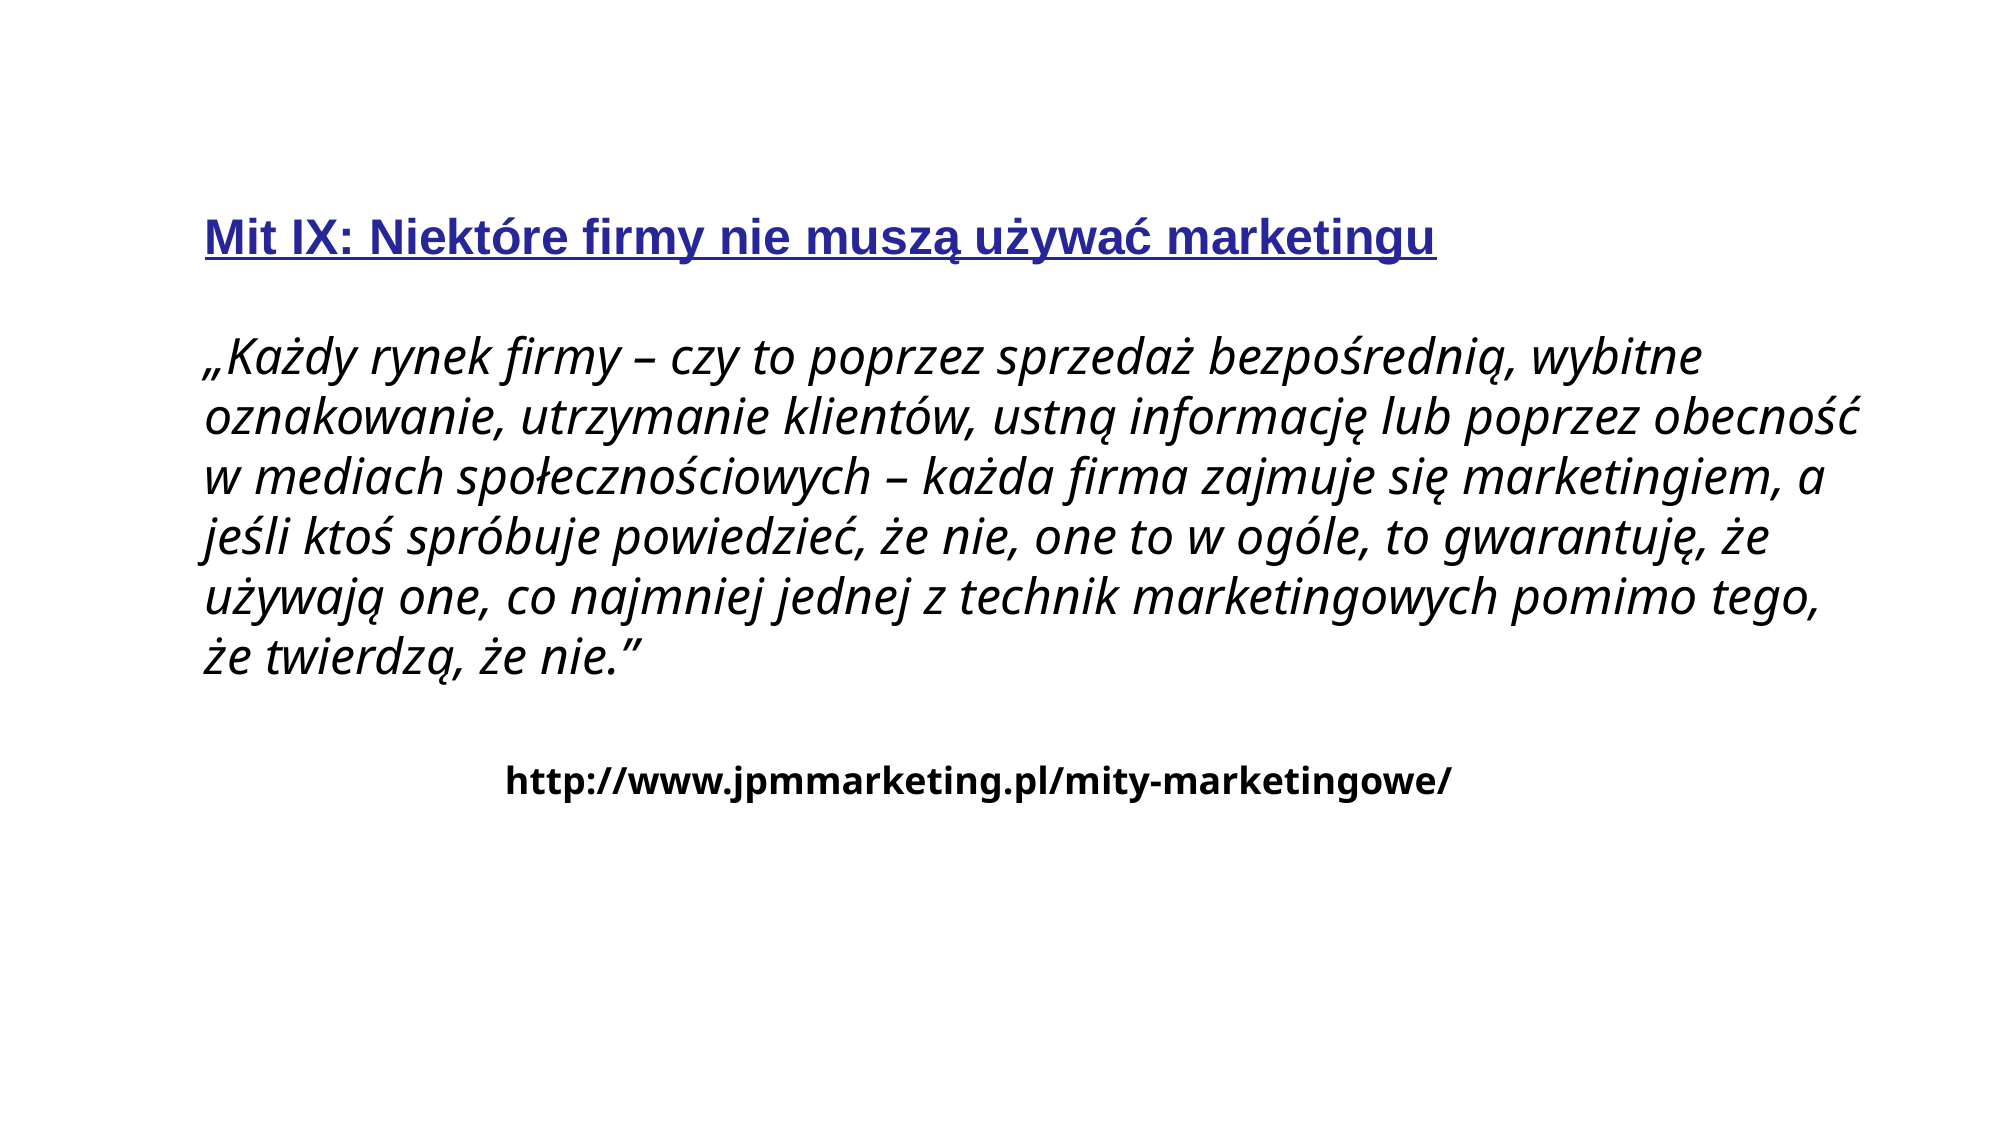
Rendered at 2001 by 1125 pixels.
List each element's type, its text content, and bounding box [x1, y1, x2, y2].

text_box Mit IX: Niektóre firmy nie muszą używać marketingu „Każdy rynek firmy – czy to poprzez sprzedaż bezpośrednią, wybitne oznakowanie, utrzymanie klientów, ustną informację lub poprzez obecność w mediach społecznościowych – każda firma zajmuje się marketingiem, a jeśli ktoś spróbuje powiedzieć, że nie, one to w ogóle, to gwarantuję, że używają one, co najmniej jednej z technik marketingowych pomimo tego, że twierdzą, że nie.” http://www.jpmmarketing.pl/mity-marketingowe/ [190, 196, 1888, 812]
